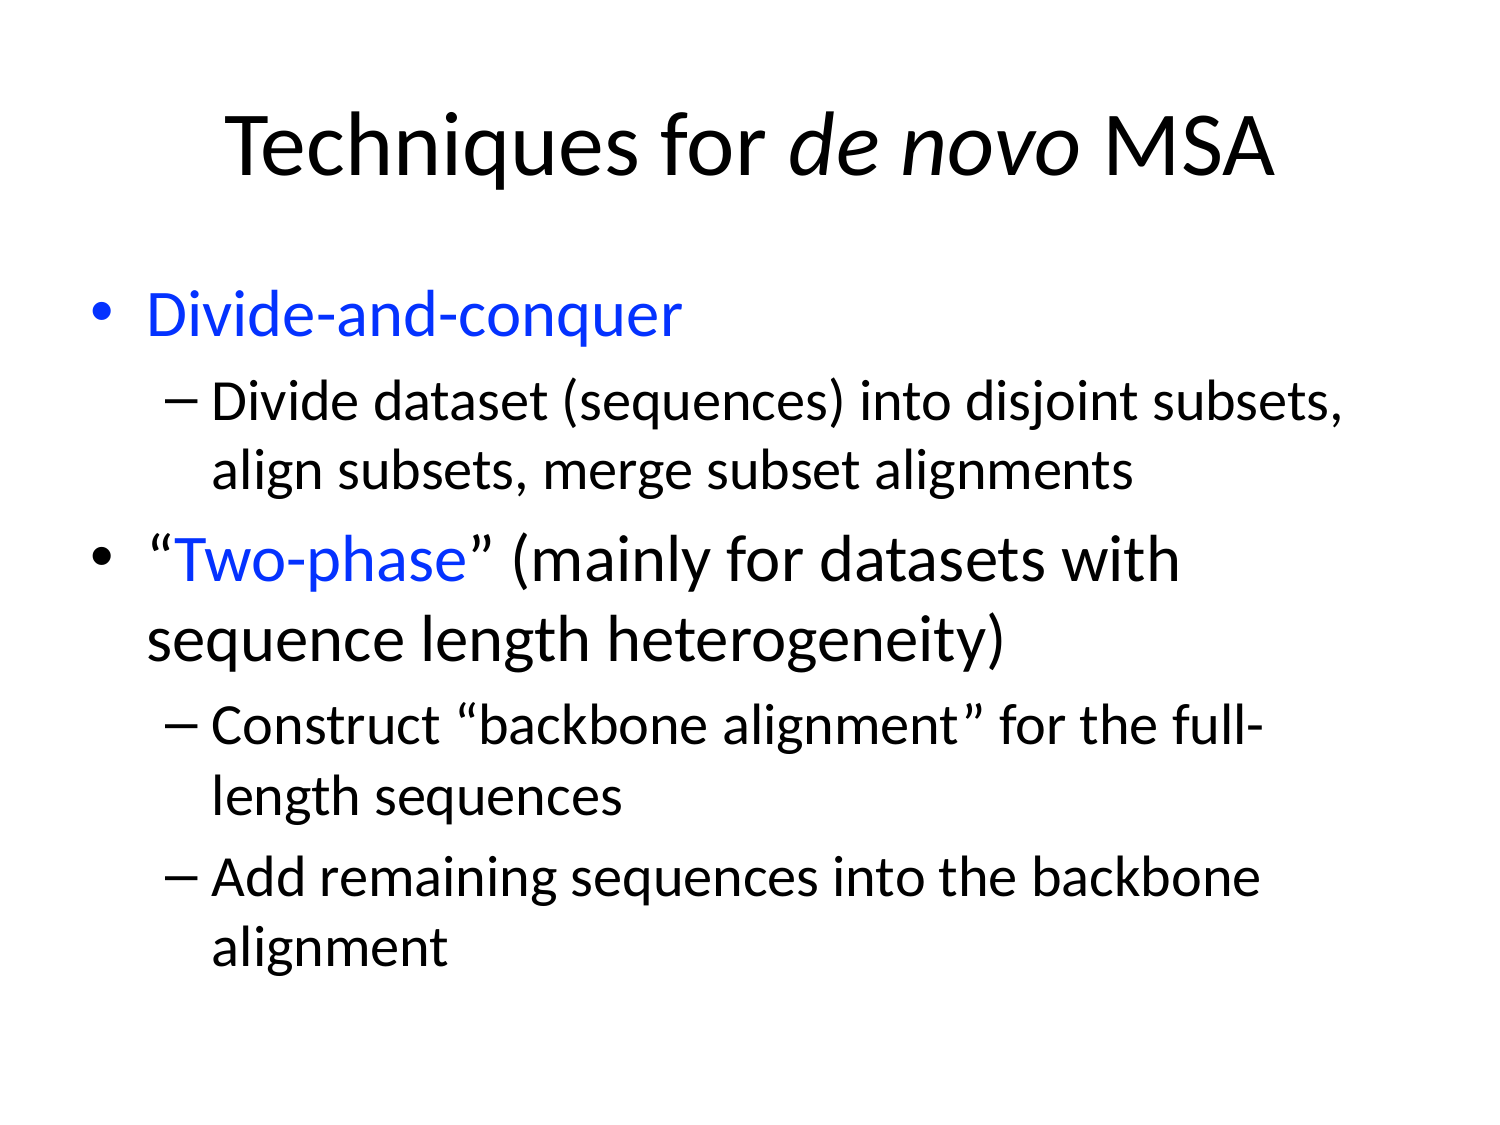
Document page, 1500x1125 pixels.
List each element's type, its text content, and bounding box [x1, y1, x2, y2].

title Techniques for de novo MSA [75, 45, 1425, 233]
list Divide-and-conquer Divide dataset (sequences) into disjoint subsets, align subsets, merge subset alignments “Two-phase” (mainly for datasets with sequence length heterogeneity) Construct “backbone alignment” for the full-length sequences Add remaining sequences into the backbone alignment [75, 262, 1425, 1005]
